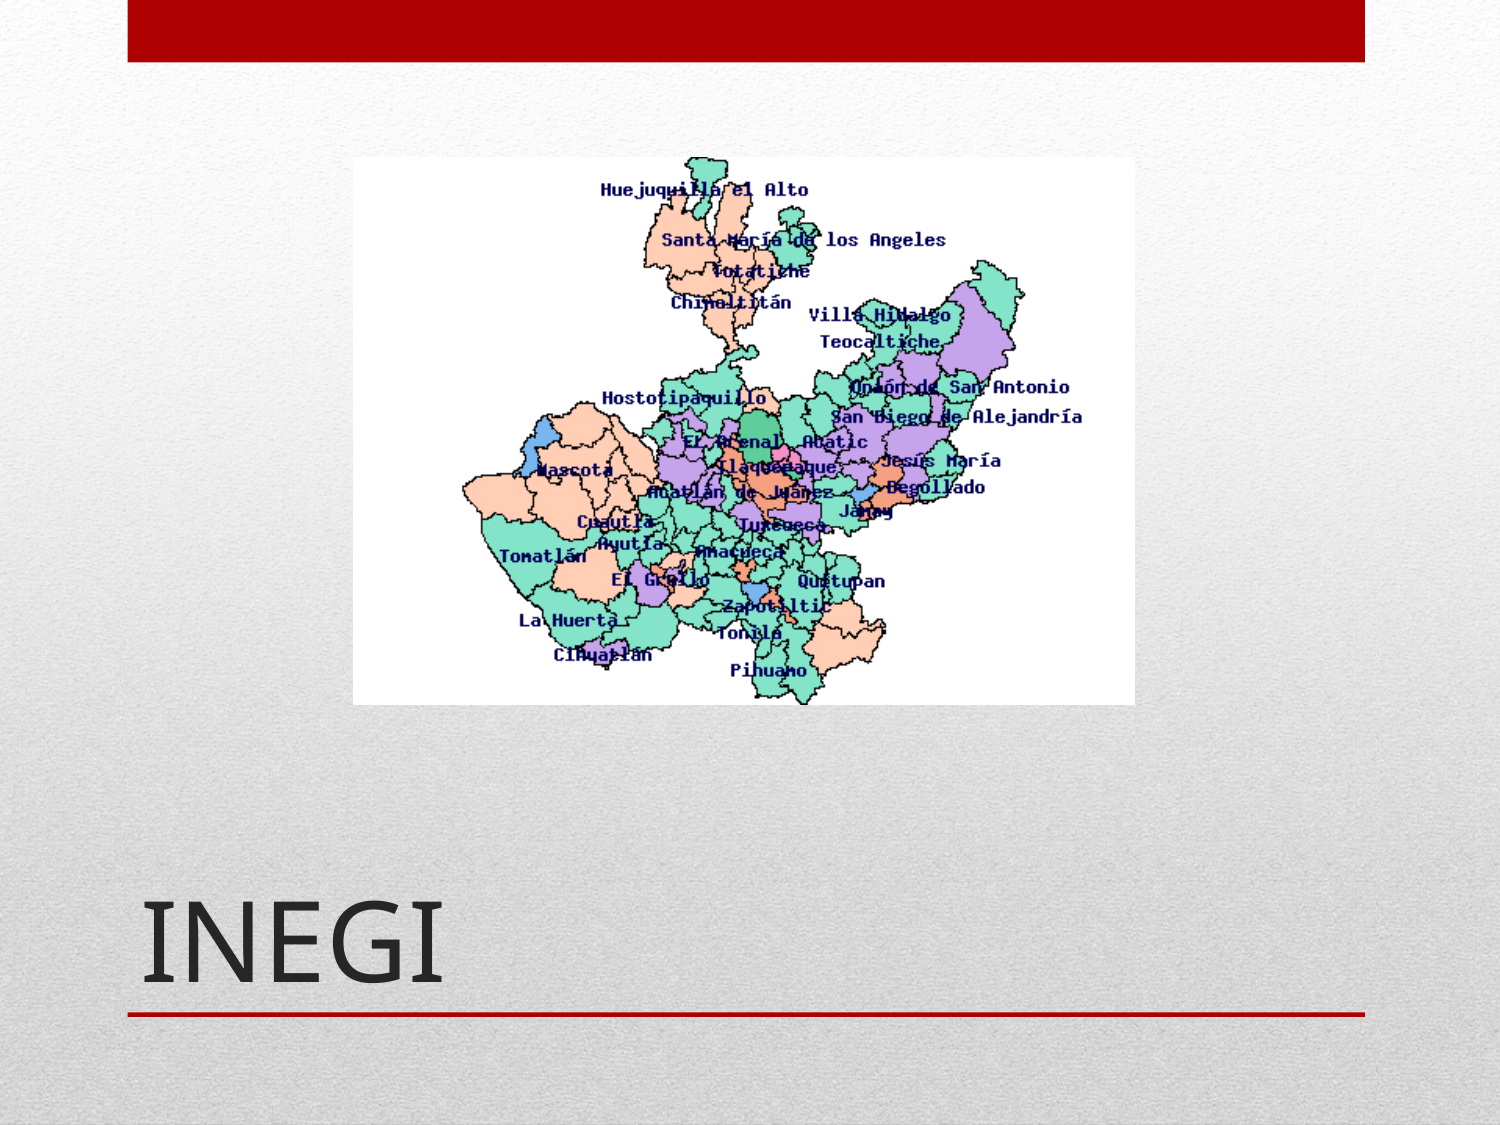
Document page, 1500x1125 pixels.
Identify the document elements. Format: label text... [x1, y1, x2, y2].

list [352, 156, 1136, 706]
title INEGI [125, 750, 1238, 1013]
